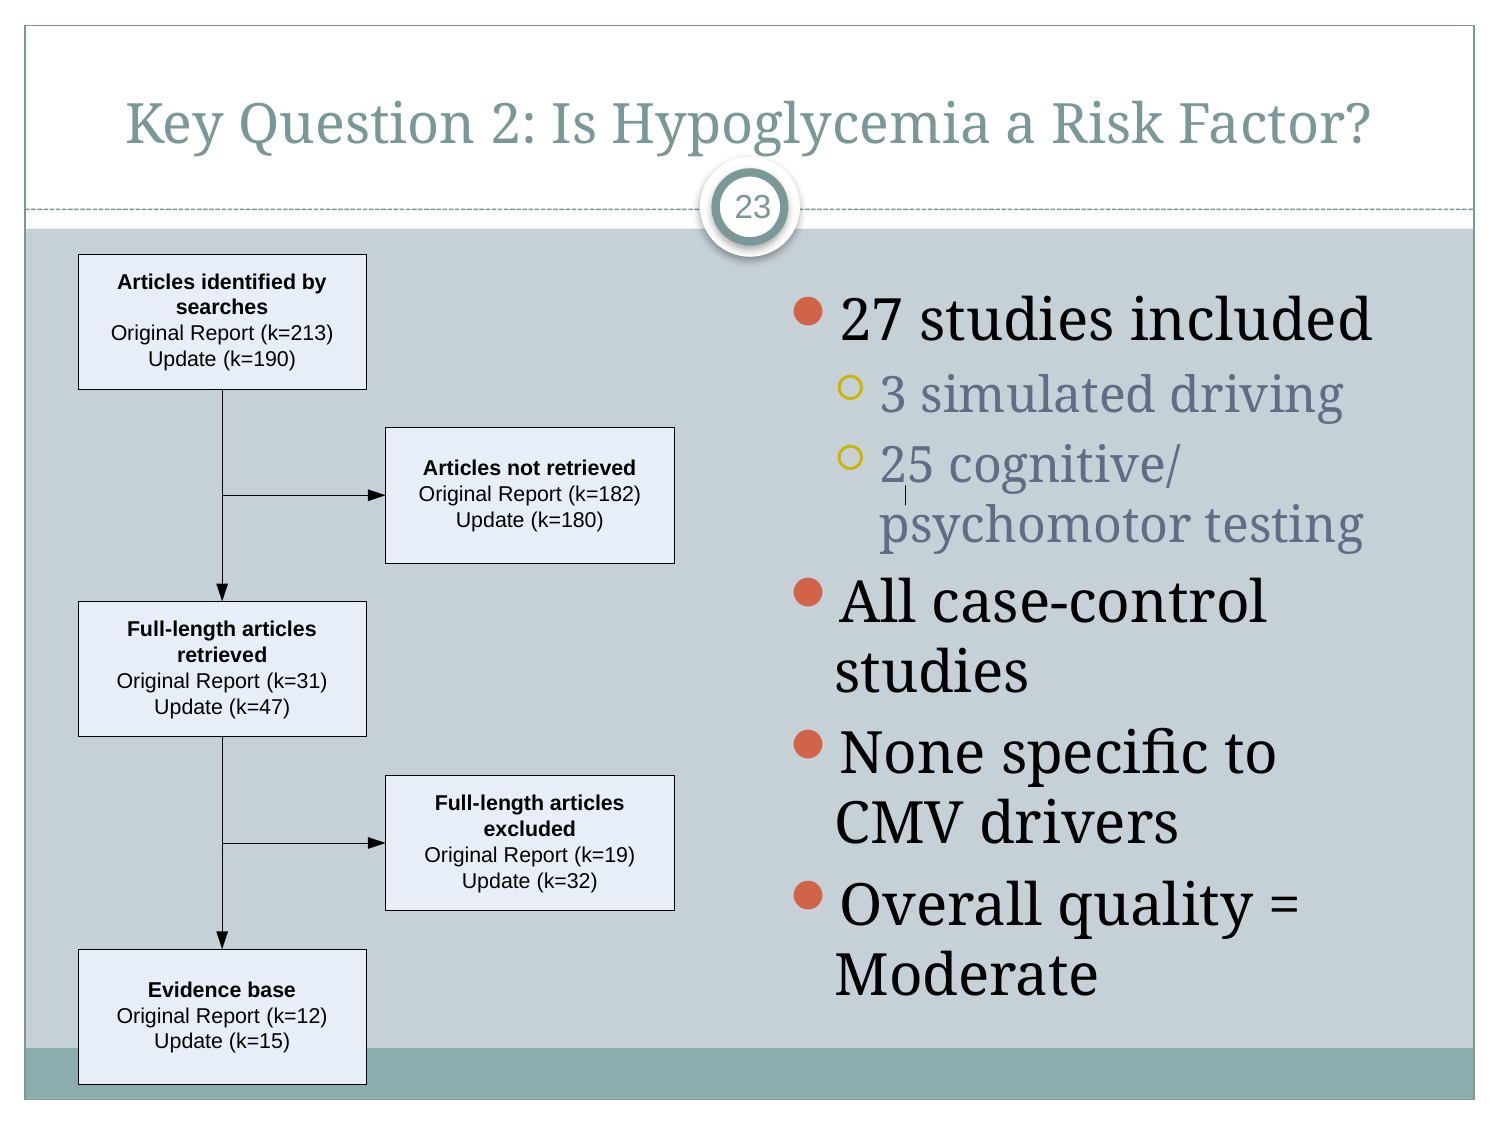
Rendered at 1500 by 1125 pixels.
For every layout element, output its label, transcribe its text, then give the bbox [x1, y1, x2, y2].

text_box 27 studies included 3 simulated driving 25 cognitive/ psychomotor testing All case-control studies None specific to CMV drivers Overall quality = Moderate [956, 275, 1438, 1050]
slide_number 23 [715, 168, 791, 241]
title Key Question 2: Is Hypoglycemia a Risk Factor? [49, 37, 1450, 163]
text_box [74, 250, 951, 1088]
